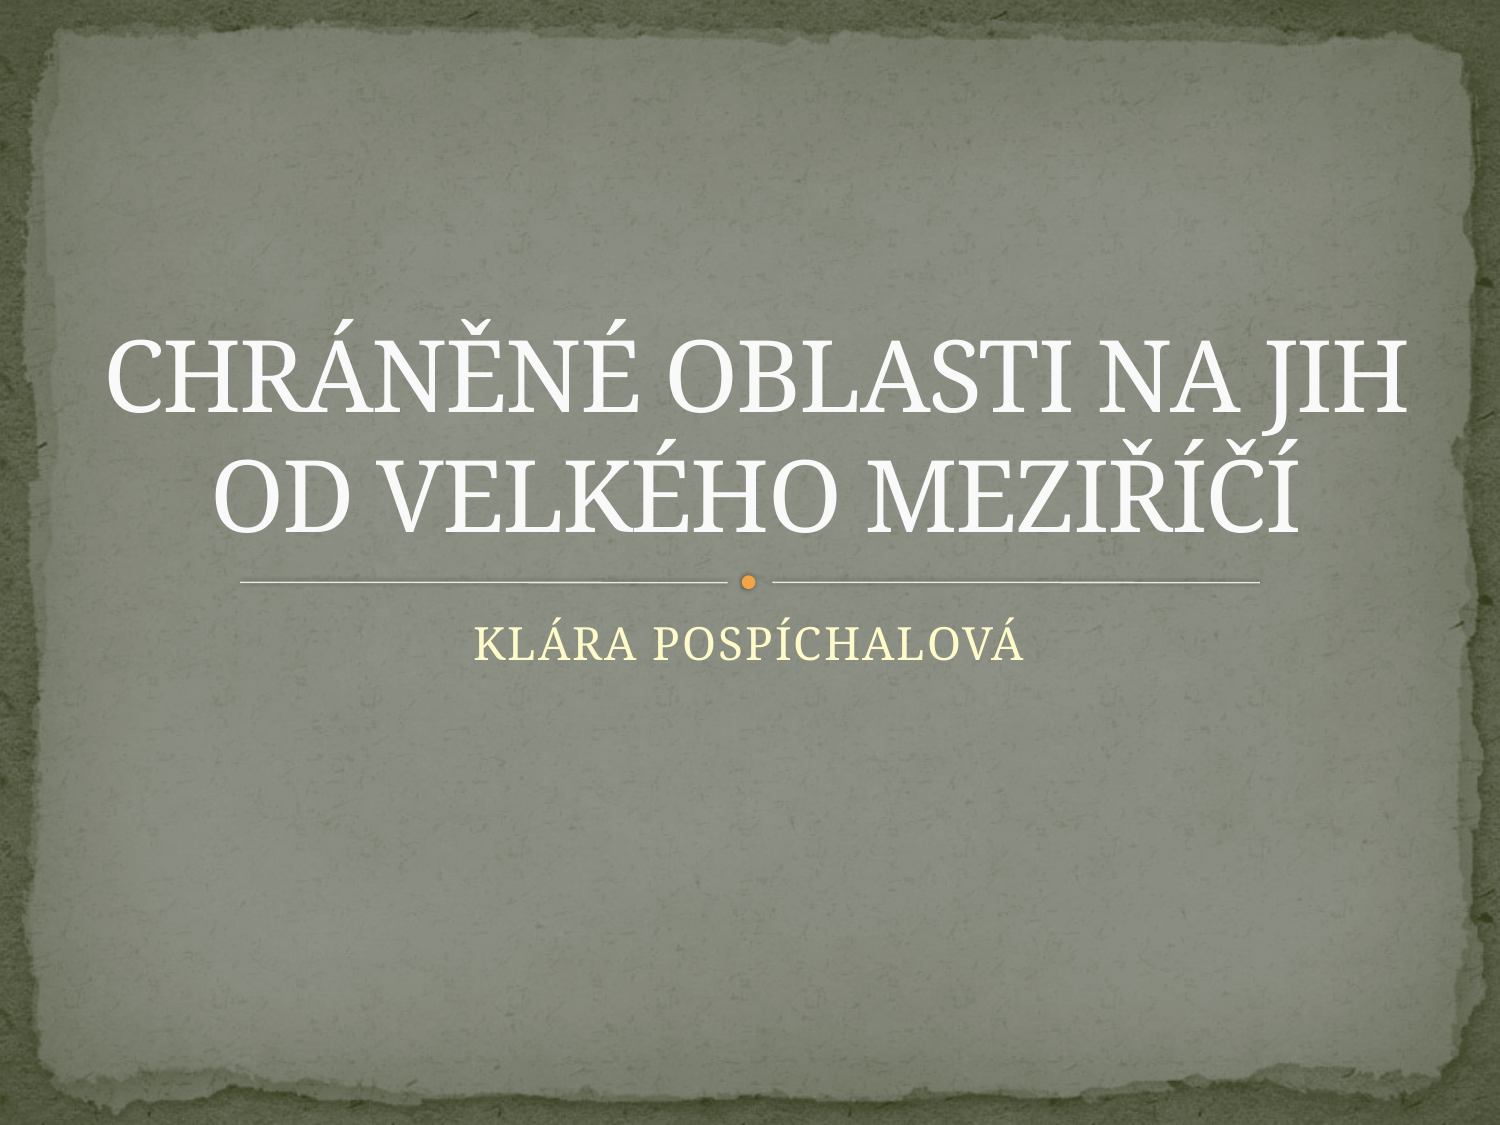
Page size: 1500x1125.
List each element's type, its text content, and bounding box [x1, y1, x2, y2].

subtitle KLÁRA POSPÍCHALOVÁ [75, 606, 1438, 795]
title CHRÁNĚNÉ OBLASTI NA JIH OD VELKÉHO MEZIŘÍČÍ [74, 235, 1438, 561]
